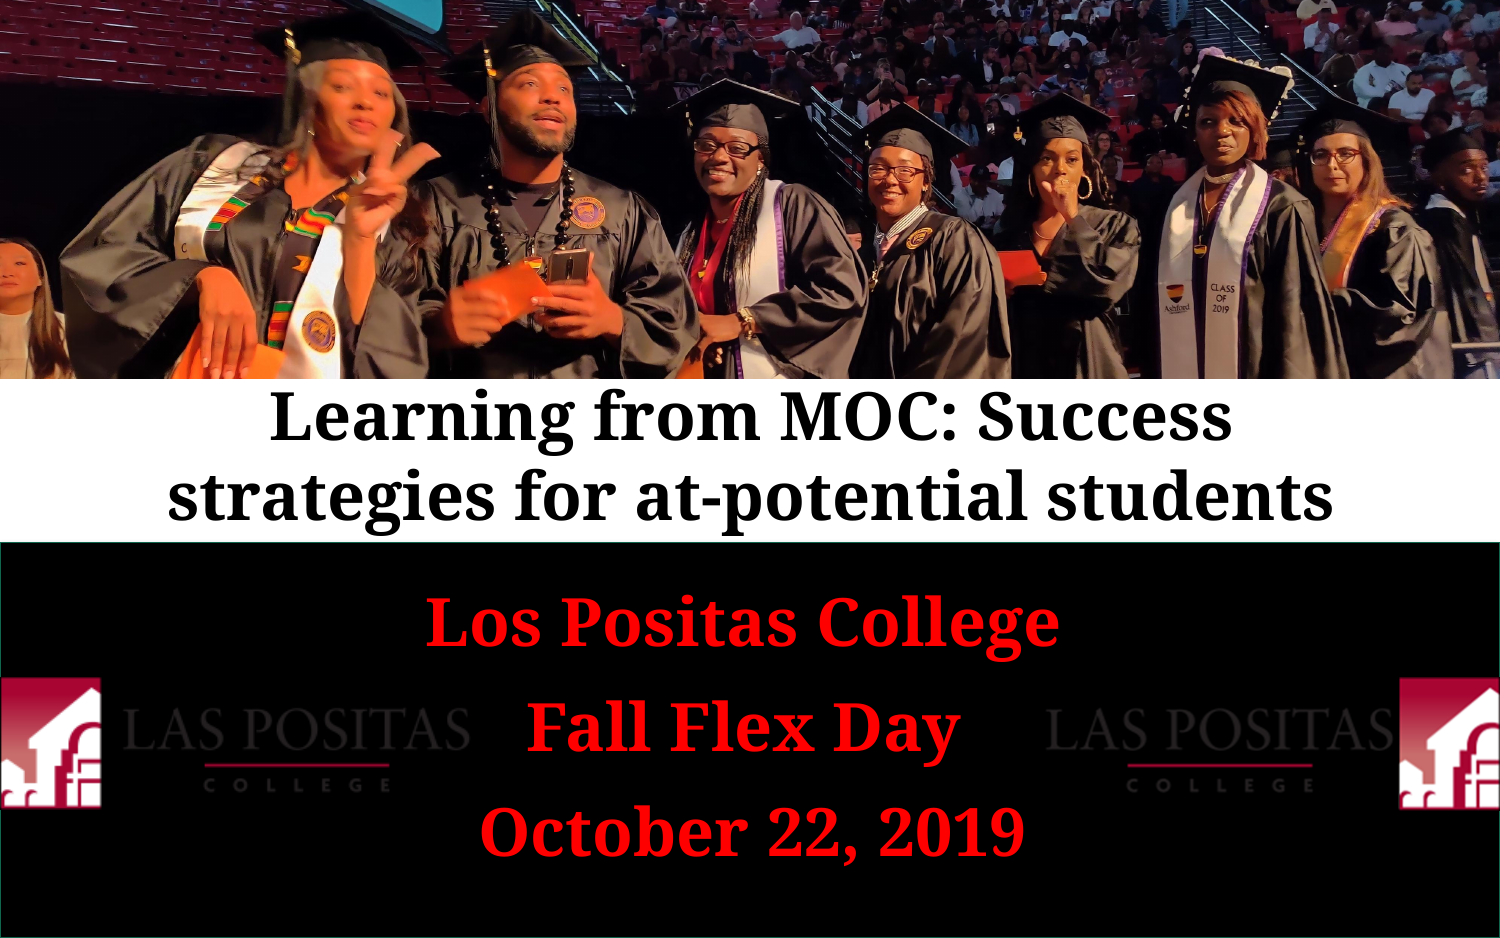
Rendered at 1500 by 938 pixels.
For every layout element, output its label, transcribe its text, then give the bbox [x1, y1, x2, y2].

picture [0, 676, 471, 811]
title Learning from MOC: Success strategies for at-potential students [88, 387, 1417, 566]
text_box Los Positas College Fall Flex Day October 22, 2019 [217, 572, 1289, 877]
picture [1397, 676, 1500, 811]
picture [0, 0, 1500, 379]
picture [1029, 676, 1394, 811]
